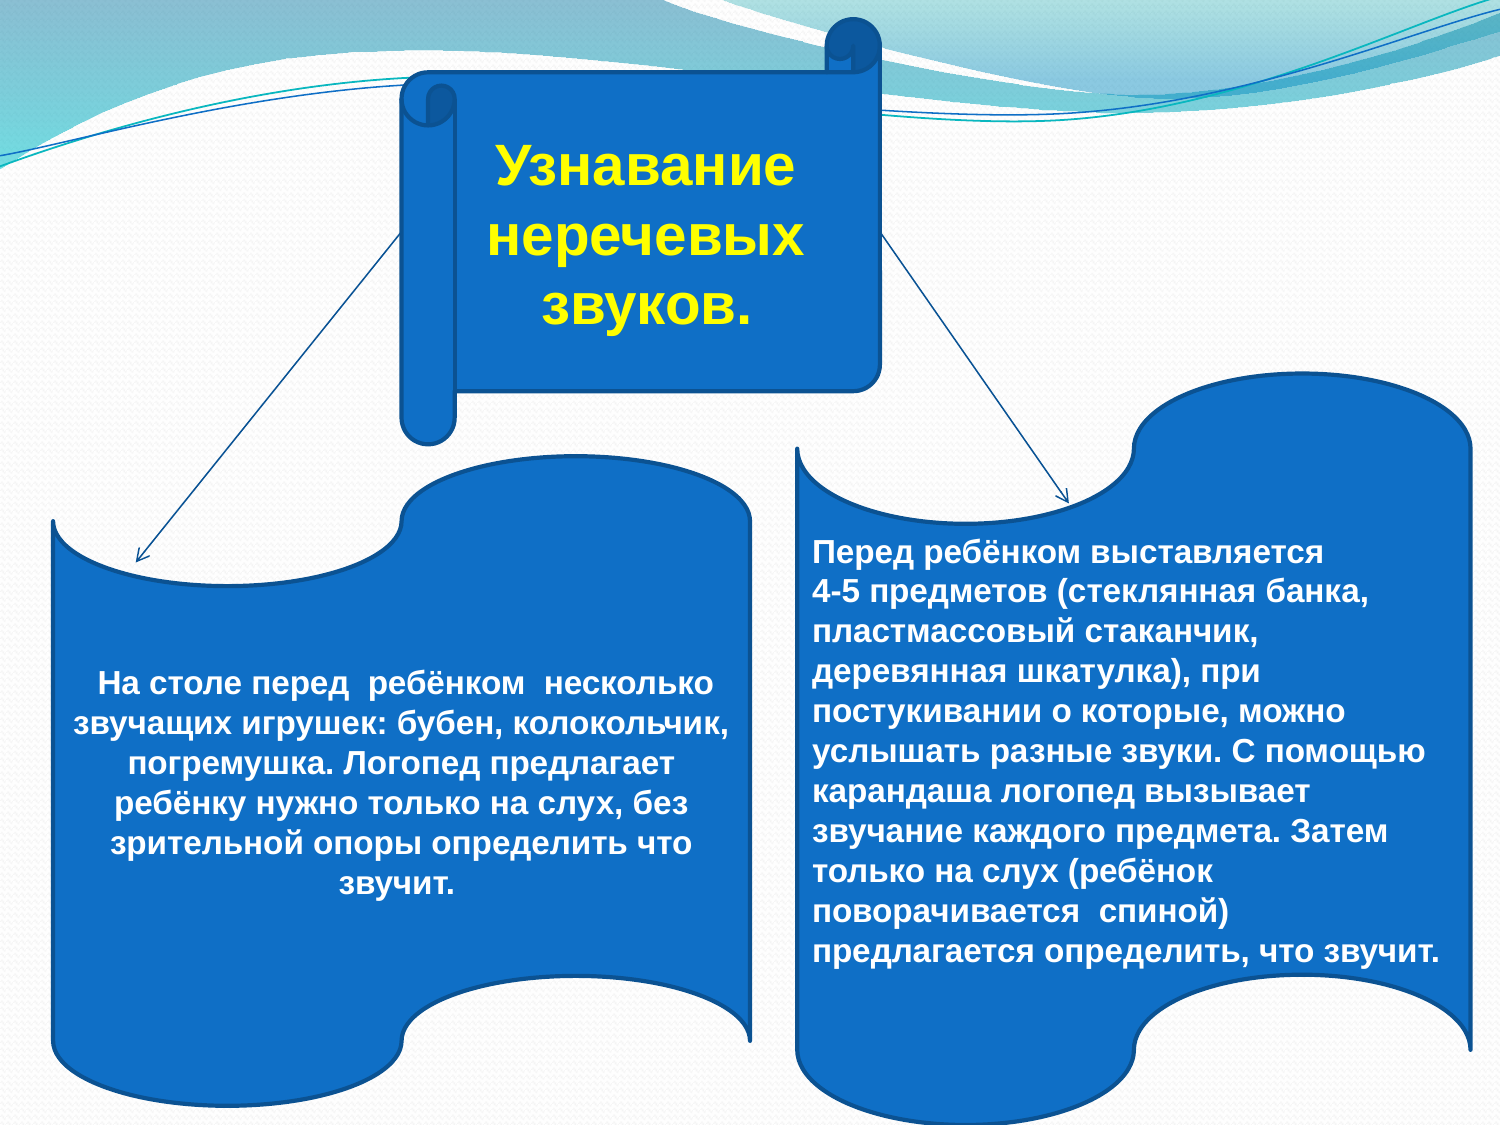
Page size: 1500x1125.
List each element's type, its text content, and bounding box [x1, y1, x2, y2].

text_box Узнавание неречевых звуков. [399, 17, 882, 447]
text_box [879, 231, 1070, 504]
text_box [135, 231, 402, 563]
text_box На столе перед ребёнком несколько звучащих игрушек: бубен, колокольчик, погремушка. Логопед предлагает ребёнку нужно только на слух, без зрительной опоры определить что звучит. [50, 454, 753, 1108]
text_box Перед ребёнком выставляется 4-5 предметов (стеклянная банка, пластмассовый стаканчик, деревянная шкатулка), при постукивании о которые, можно услышать разные звуки. С помощью карандаша логопед вызывает звучание каждого предмета. Затем только на слух (ребёнок поворачивается спиной) предлагается определить, что звучит. [795, 371, 1473, 1125]
